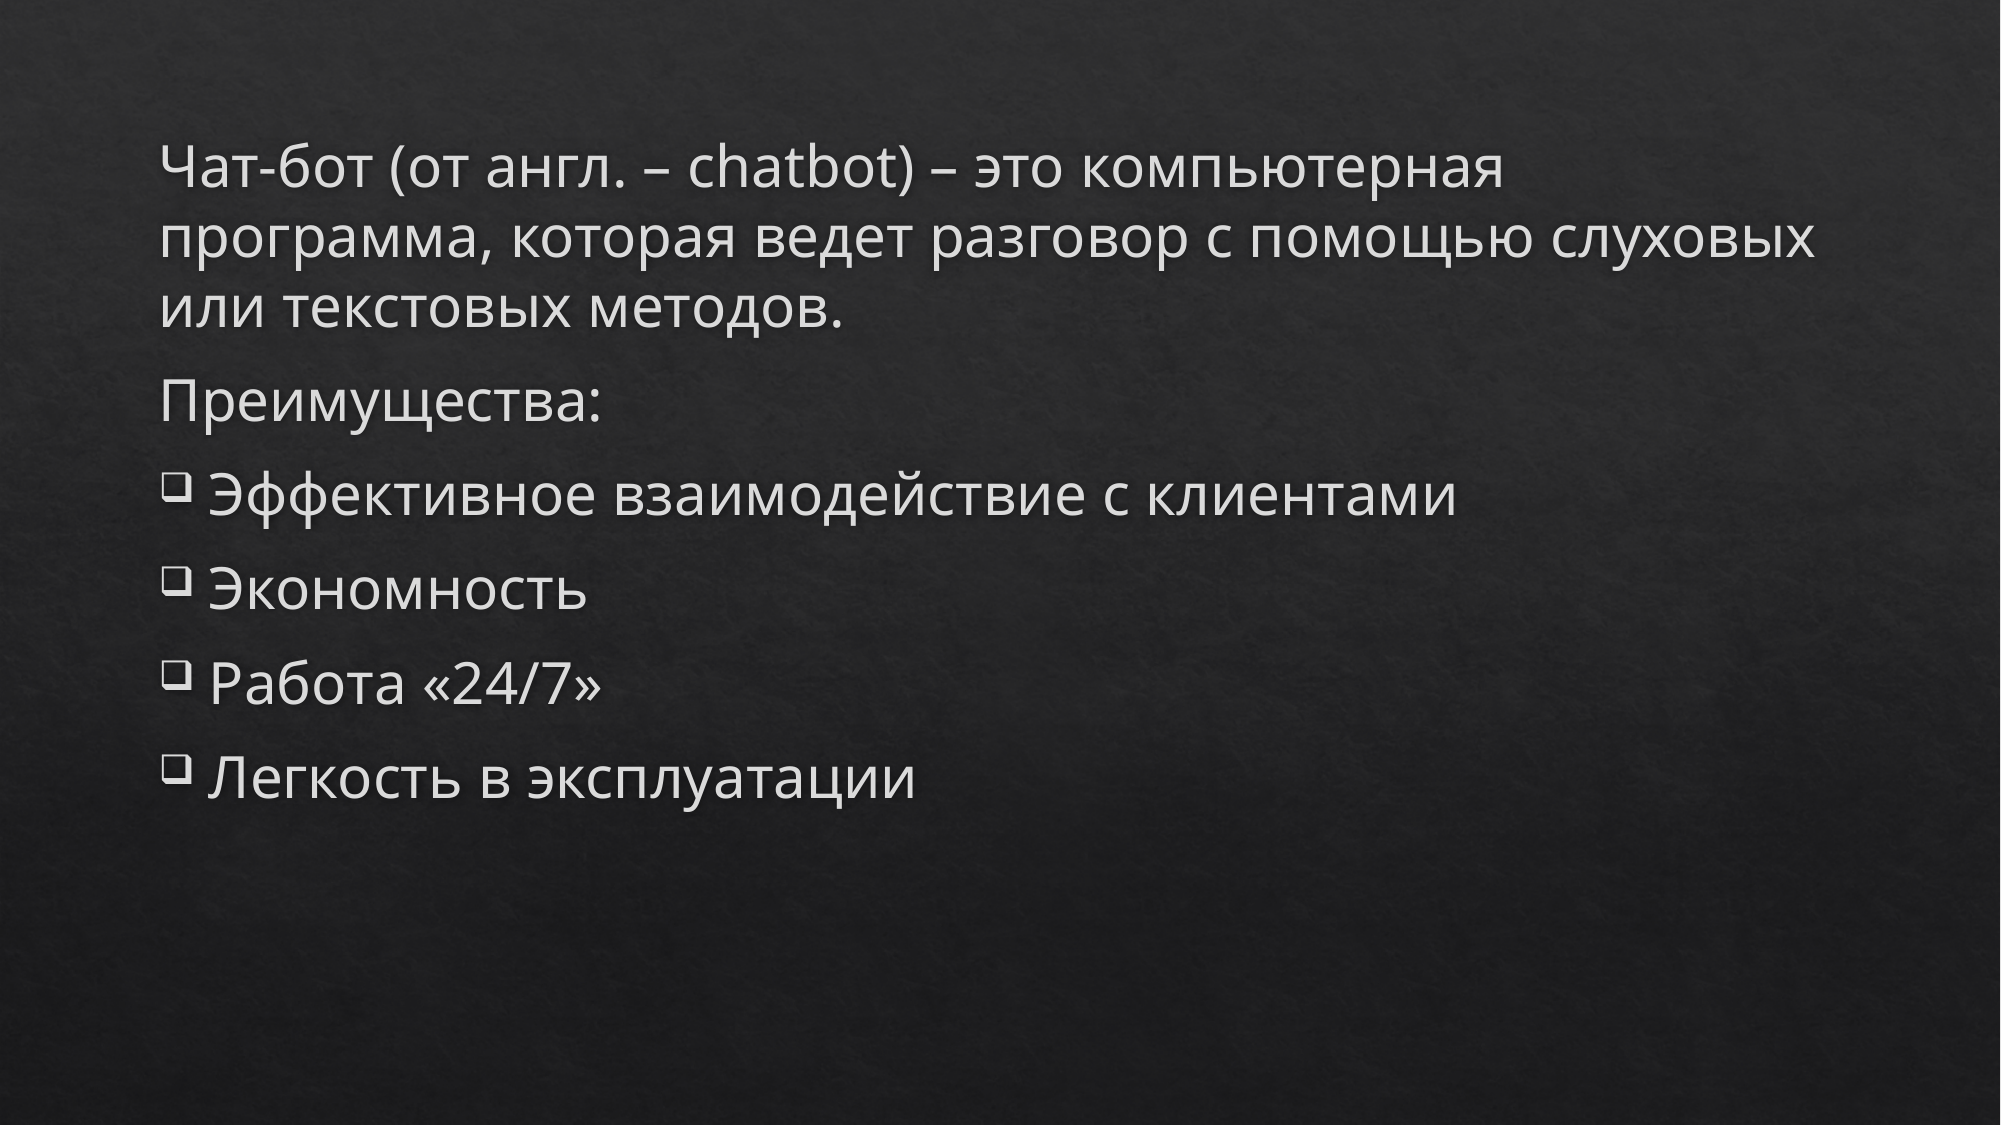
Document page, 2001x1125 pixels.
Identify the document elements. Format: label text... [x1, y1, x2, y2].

list Чат-бот (от англ. – chatbot) – это компьютерная программа, которая ведет разговор с помощью слуховых или текстовых методов. Преимущества: Эффективное взаимодействие с клиентами Экономность Работа «24/7» Легкость в эксплуатации [137, 121, 1836, 916]
